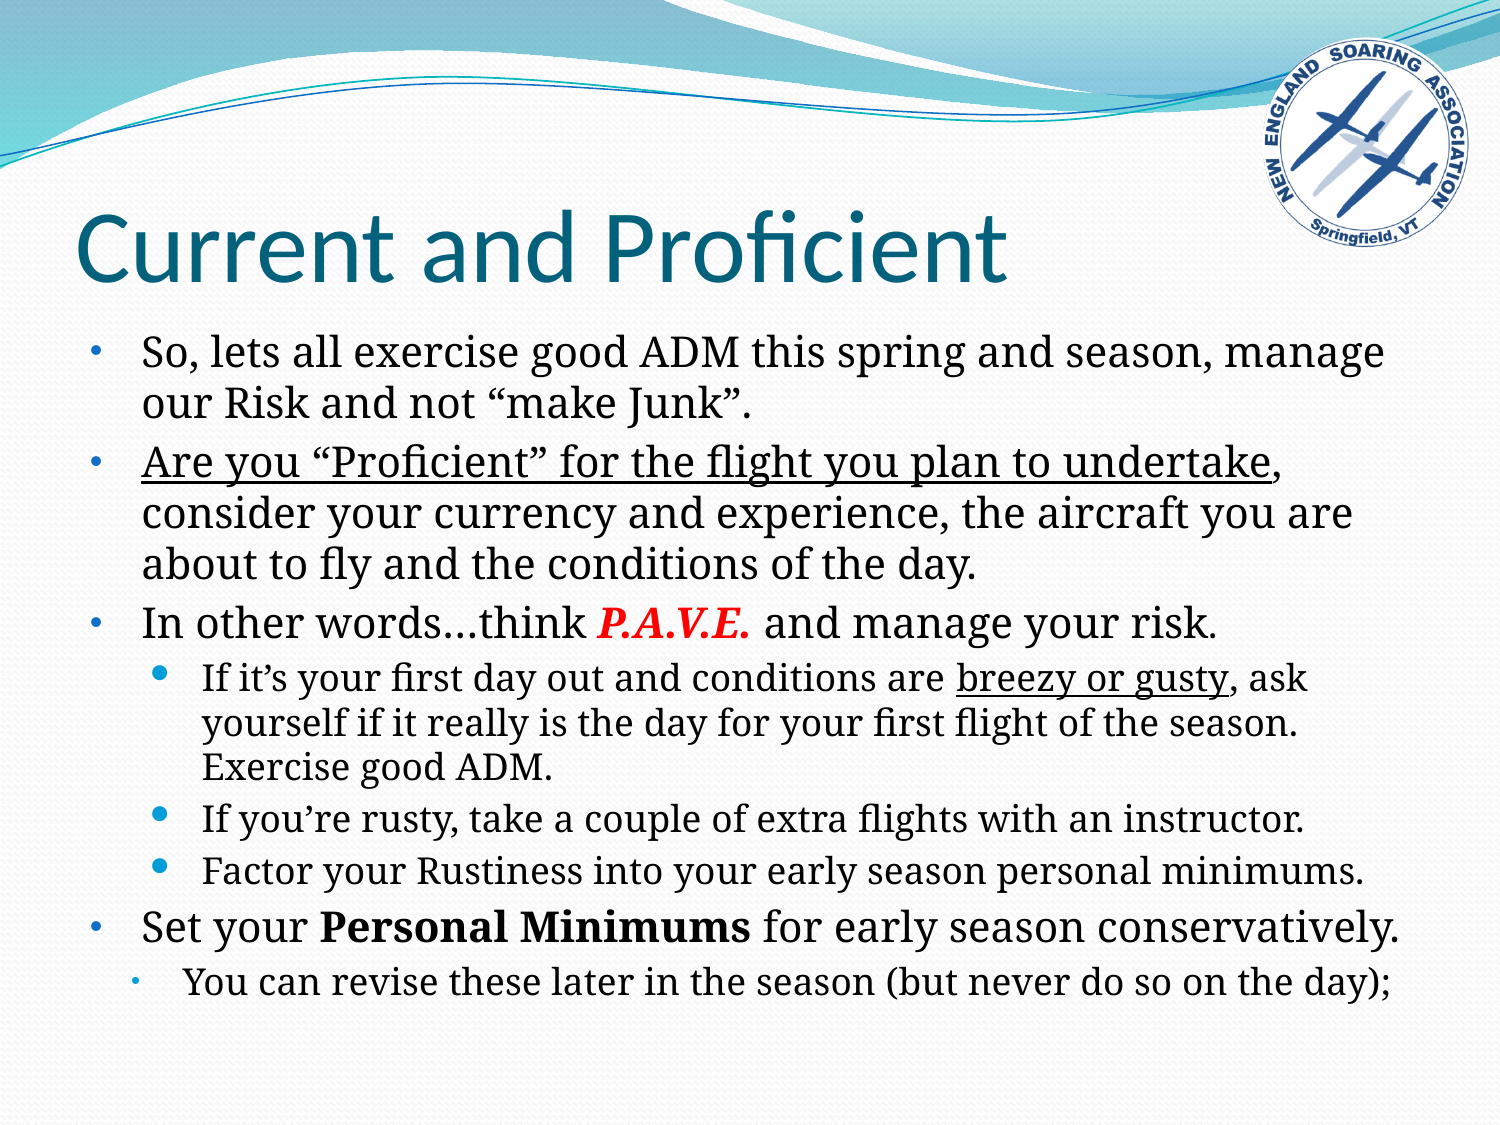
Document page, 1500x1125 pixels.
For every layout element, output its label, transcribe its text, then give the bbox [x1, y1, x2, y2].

picture [1266, 37, 1472, 233]
title Current and Proficient [75, 115, 1425, 303]
list So, lets all exercise good ADM this spring and season, manage our Risk and not “make Junk”. Are you “Proficient” for the flight you plan to undertake, consider your currency and experience, the aircraft you are about to fly and the conditions of the day. In other words…think P.A.V.E. and manage your risk. If it’s your first day out and conditions are breezy or gusty, ask yourself if it really is the day for your first flight of the season. Exercise good ADM. If you’re rusty, take a couple of extra flights with an instructor. Factor your Rustiness into your early season personal minimums. Set your Personal Minimums for early season conservatively. You can revise these later in the season (but never do so on the day); [75, 317, 1425, 1038]
